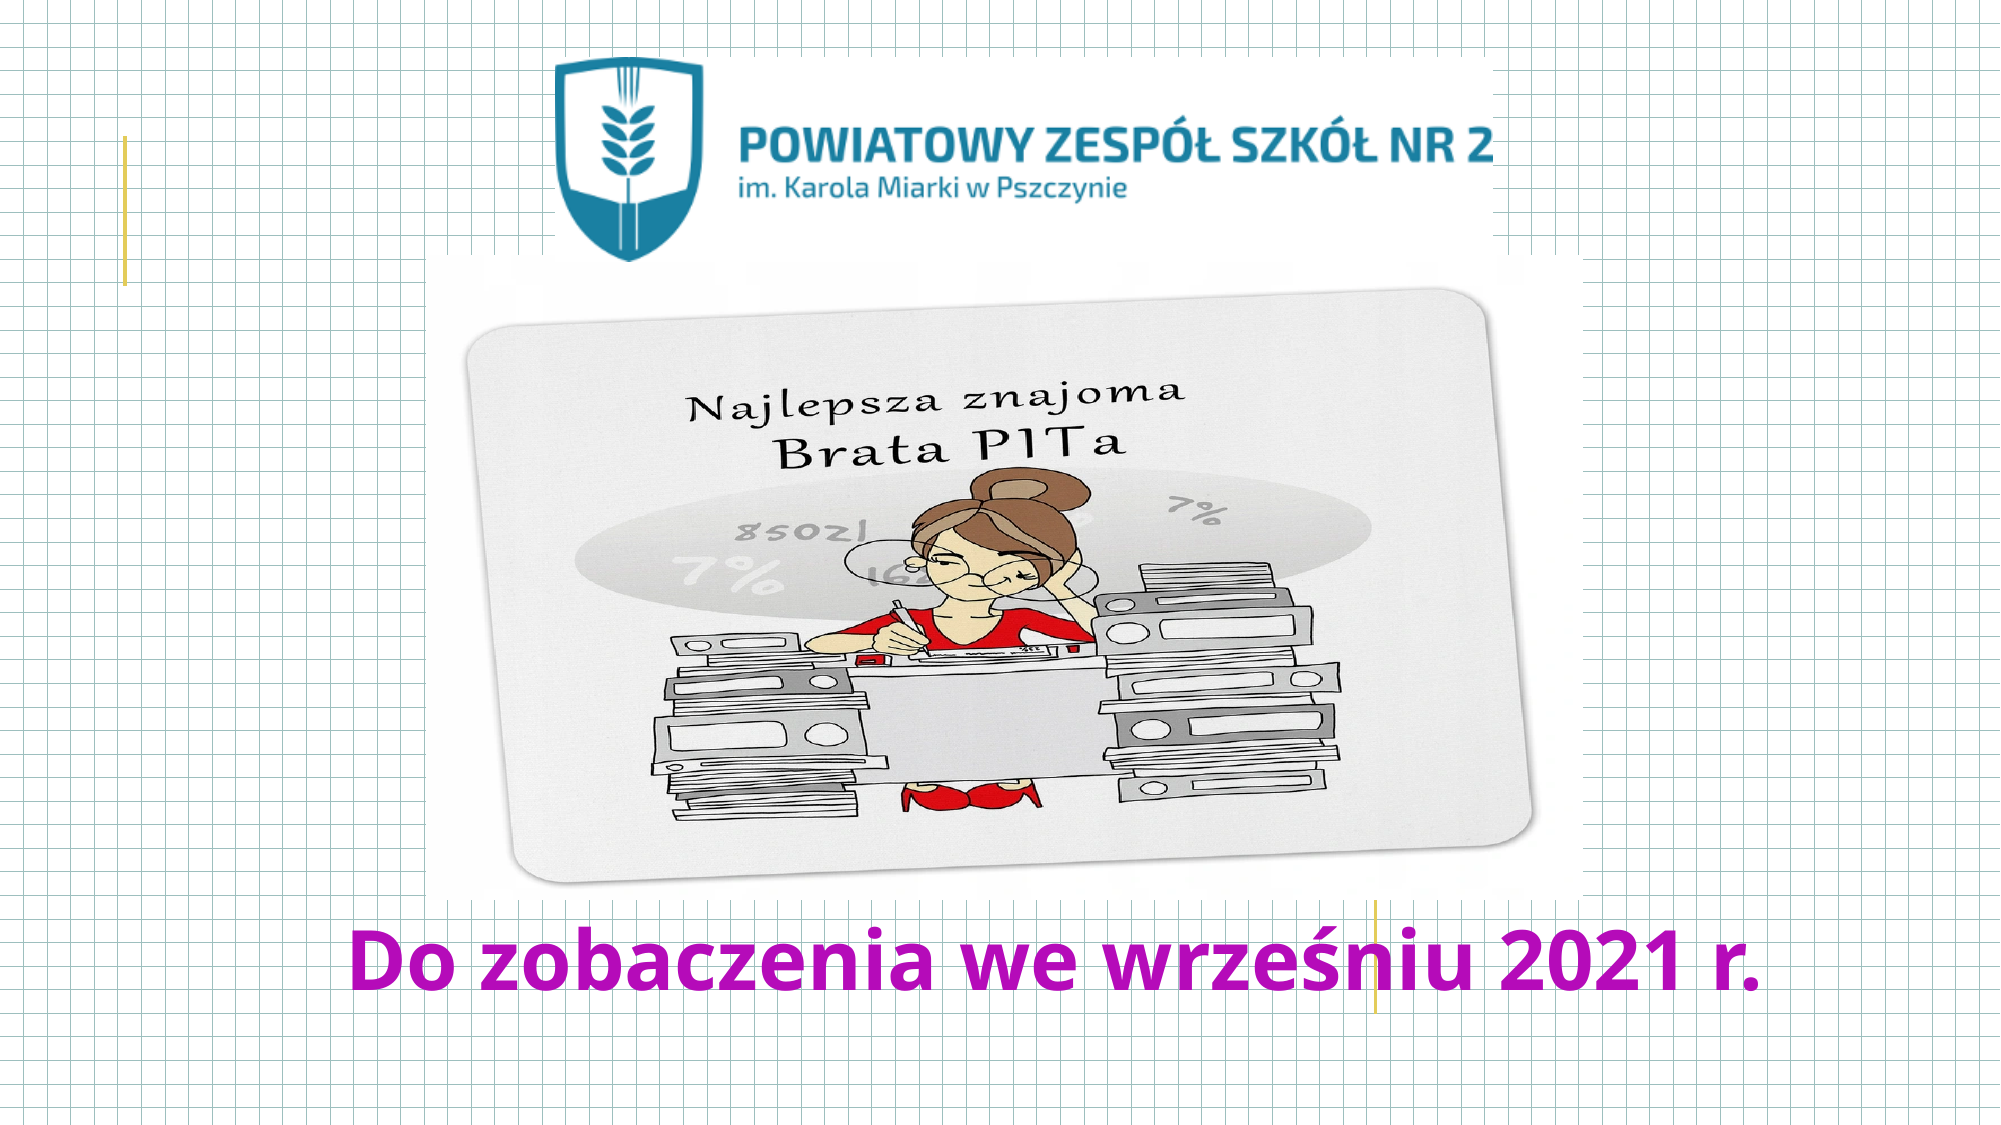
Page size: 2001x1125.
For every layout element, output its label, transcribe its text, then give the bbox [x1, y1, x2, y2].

picture [425, 57, 1583, 901]
list Do zobaczenia we wrześniu 2021 r. [264, 900, 1845, 1064]
